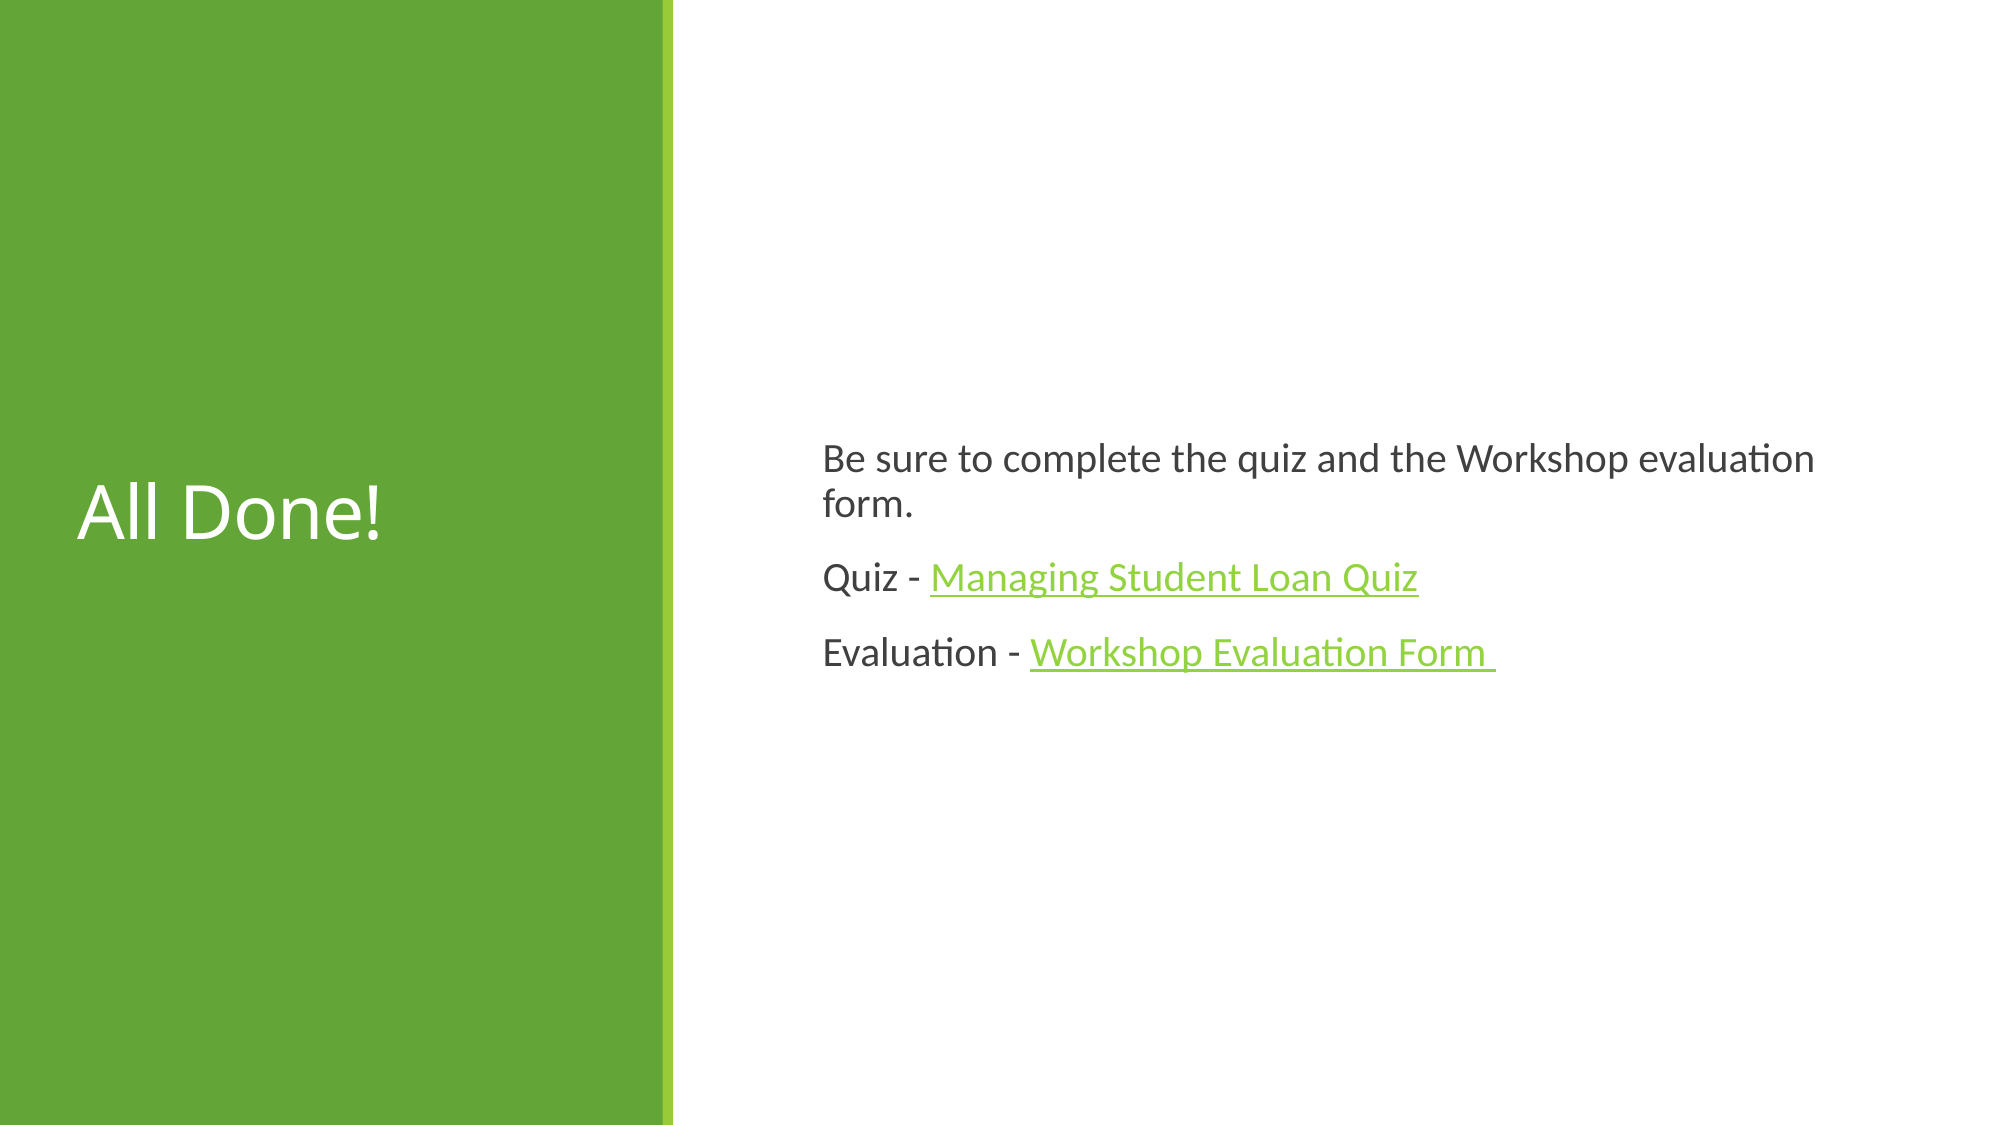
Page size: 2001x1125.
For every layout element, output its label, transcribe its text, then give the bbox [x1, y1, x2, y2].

list Be sure to complete the quiz and the Workshop evaluation form. Quiz - Managing Student Loan Quiz Evaluation - Workshop Evaluation Form [807, 429, 1873, 817]
title All Done! [62, 187, 588, 563]
